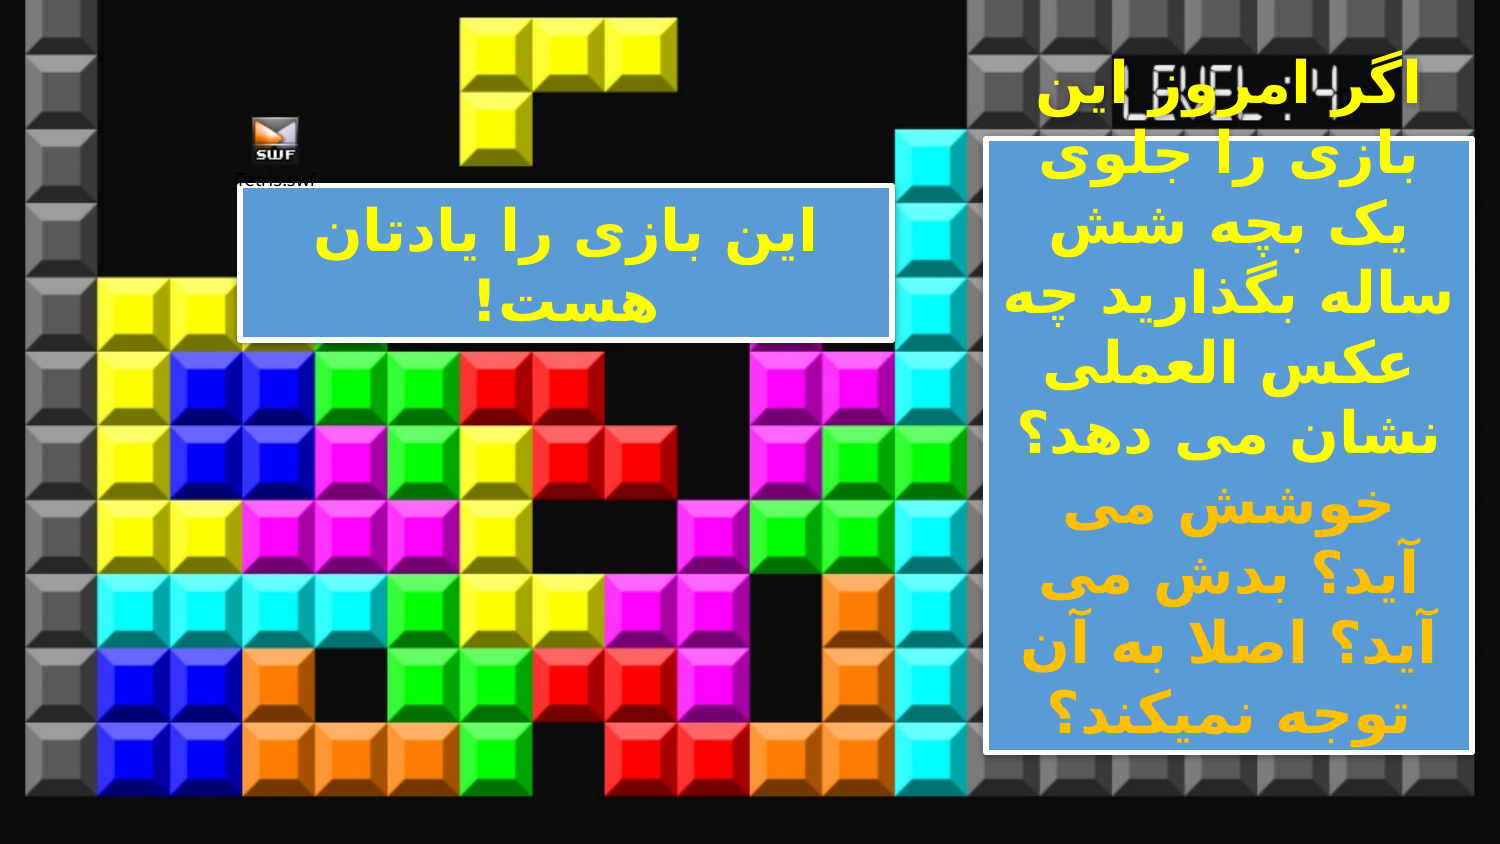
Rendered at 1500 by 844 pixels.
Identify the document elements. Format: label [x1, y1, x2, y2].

list [0, 0, 1500, 844]
text_box [228, 116, 322, 199]
